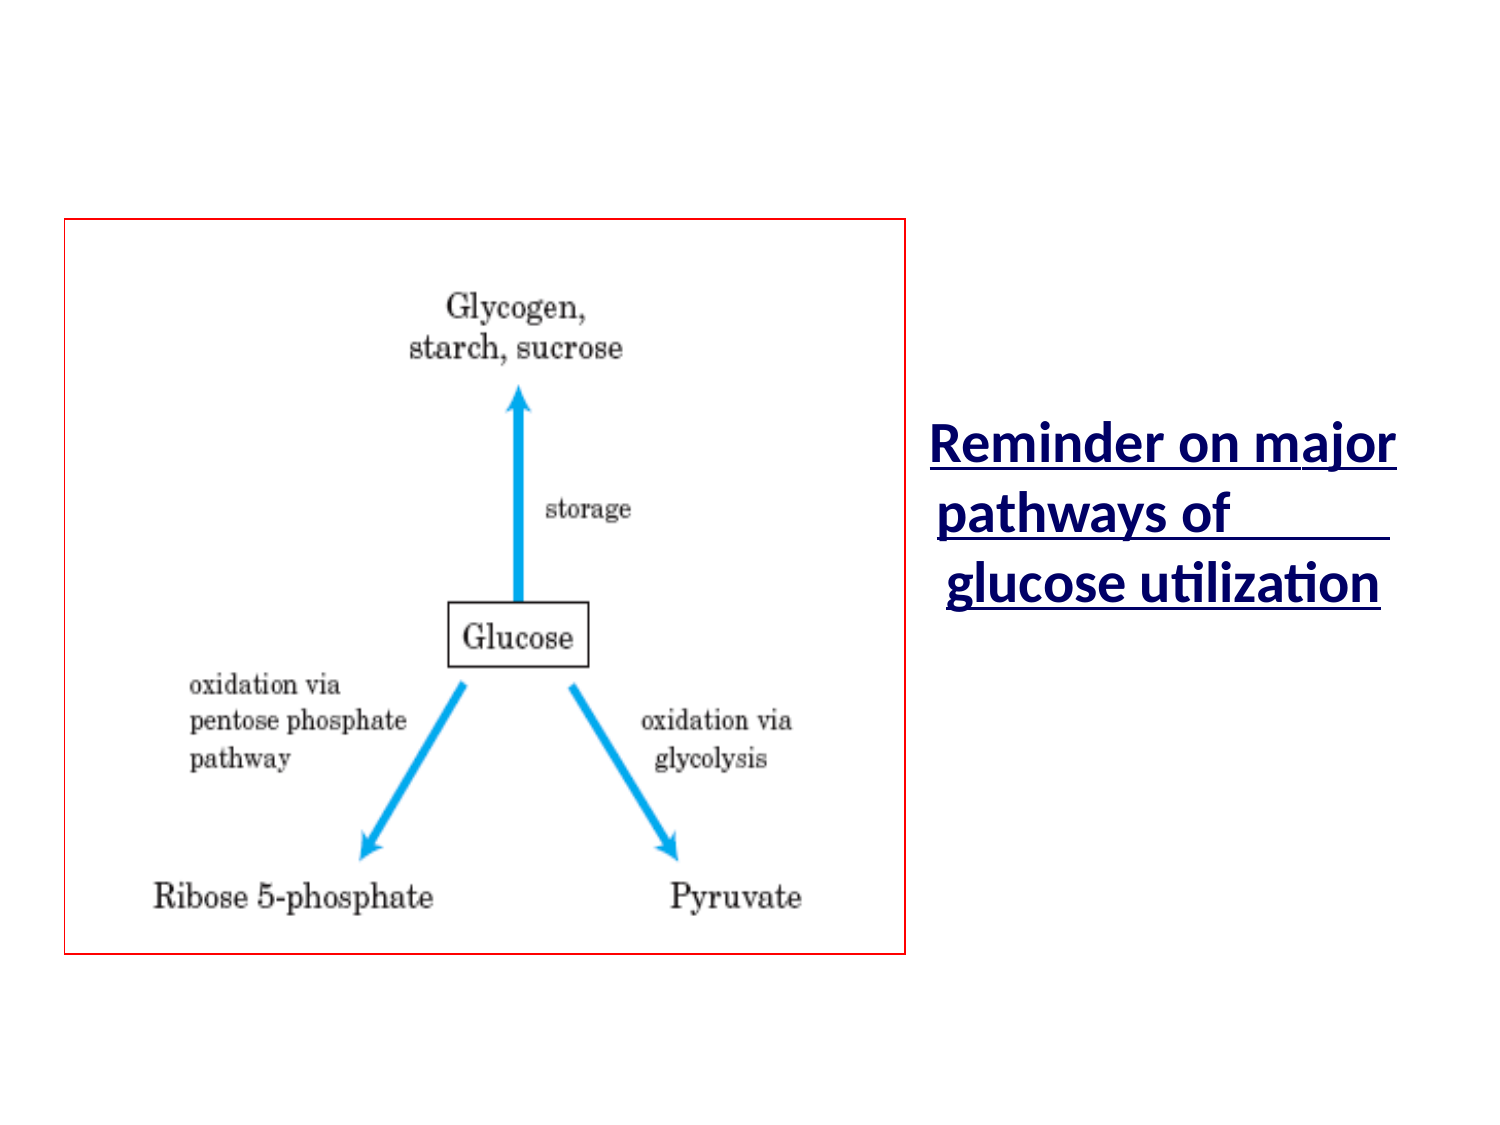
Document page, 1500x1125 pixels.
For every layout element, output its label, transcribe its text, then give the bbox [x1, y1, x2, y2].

picture [65, 219, 905, 954]
text_box Reminder on major pathways of glucose utilization [909, 397, 1424, 622]
